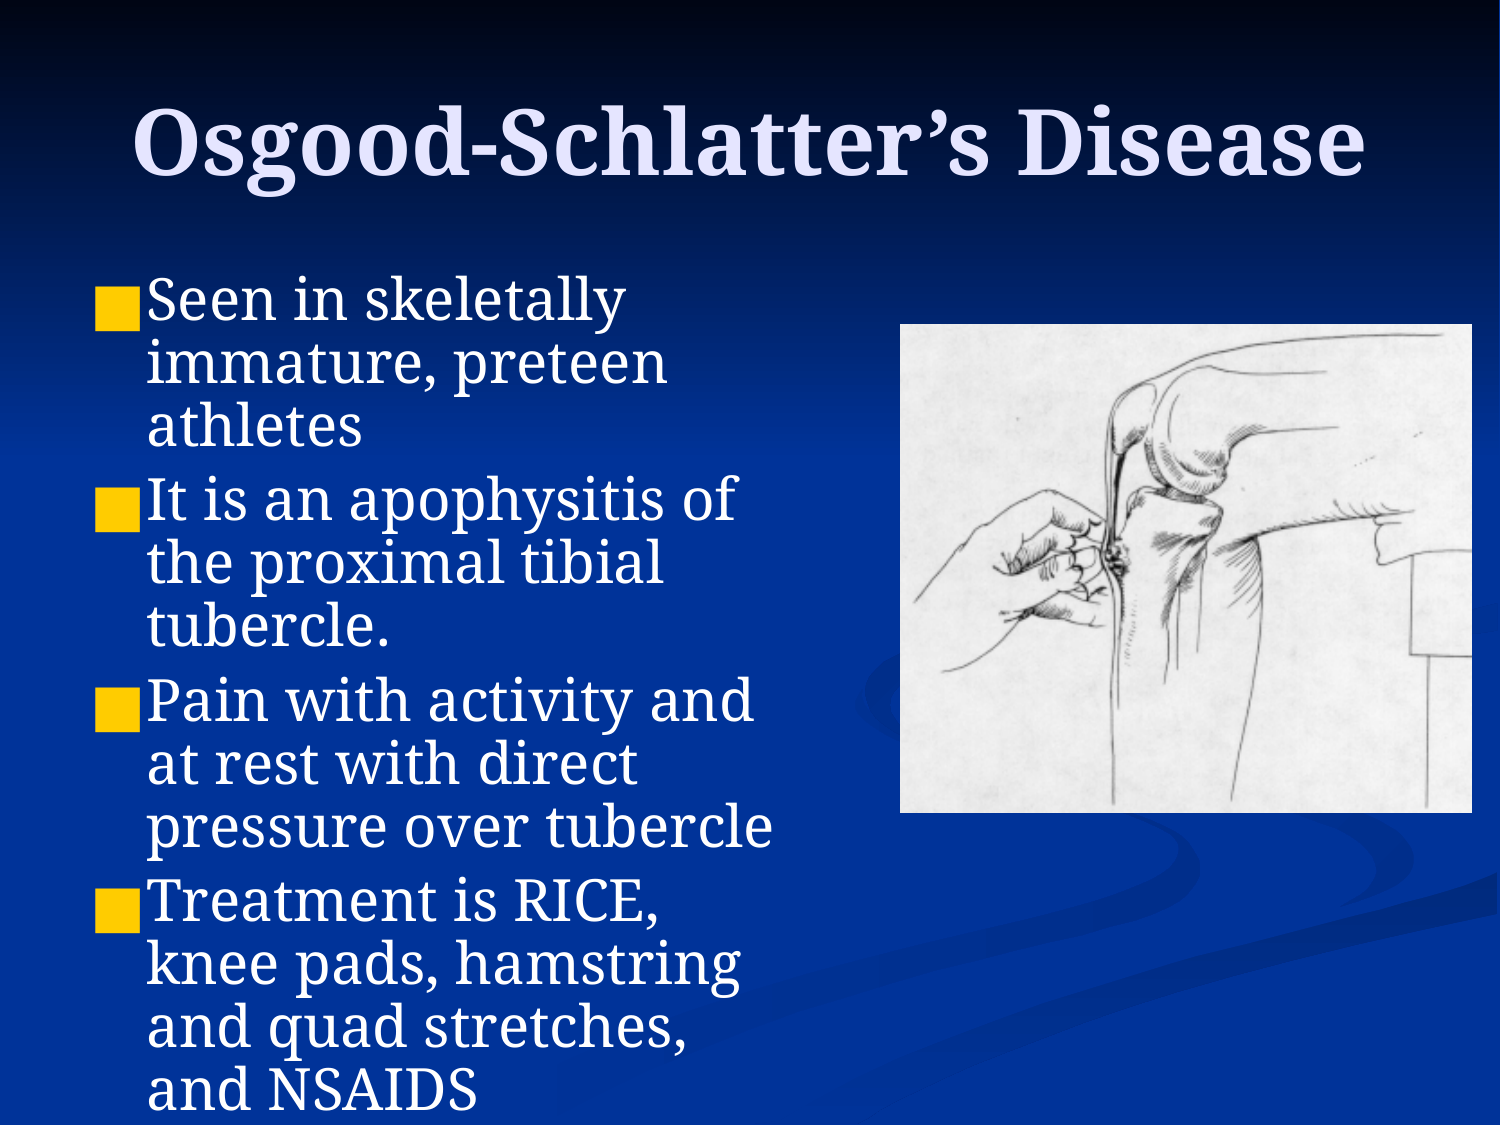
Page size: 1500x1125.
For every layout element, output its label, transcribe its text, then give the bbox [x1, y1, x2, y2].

list Seen in skeletally immature, preteen athletes It is an apophysitis of the proximal tibial tubercle. Pain with activity and at rest with direct pressure over tubercle Treatment is RICE, knee pads, hamstring and quad stretches, and NSAIDS [75, 262, 800, 1005]
picture [899, 324, 1473, 813]
title Osgood-Schlatter’s Disease [75, 45, 1425, 233]
